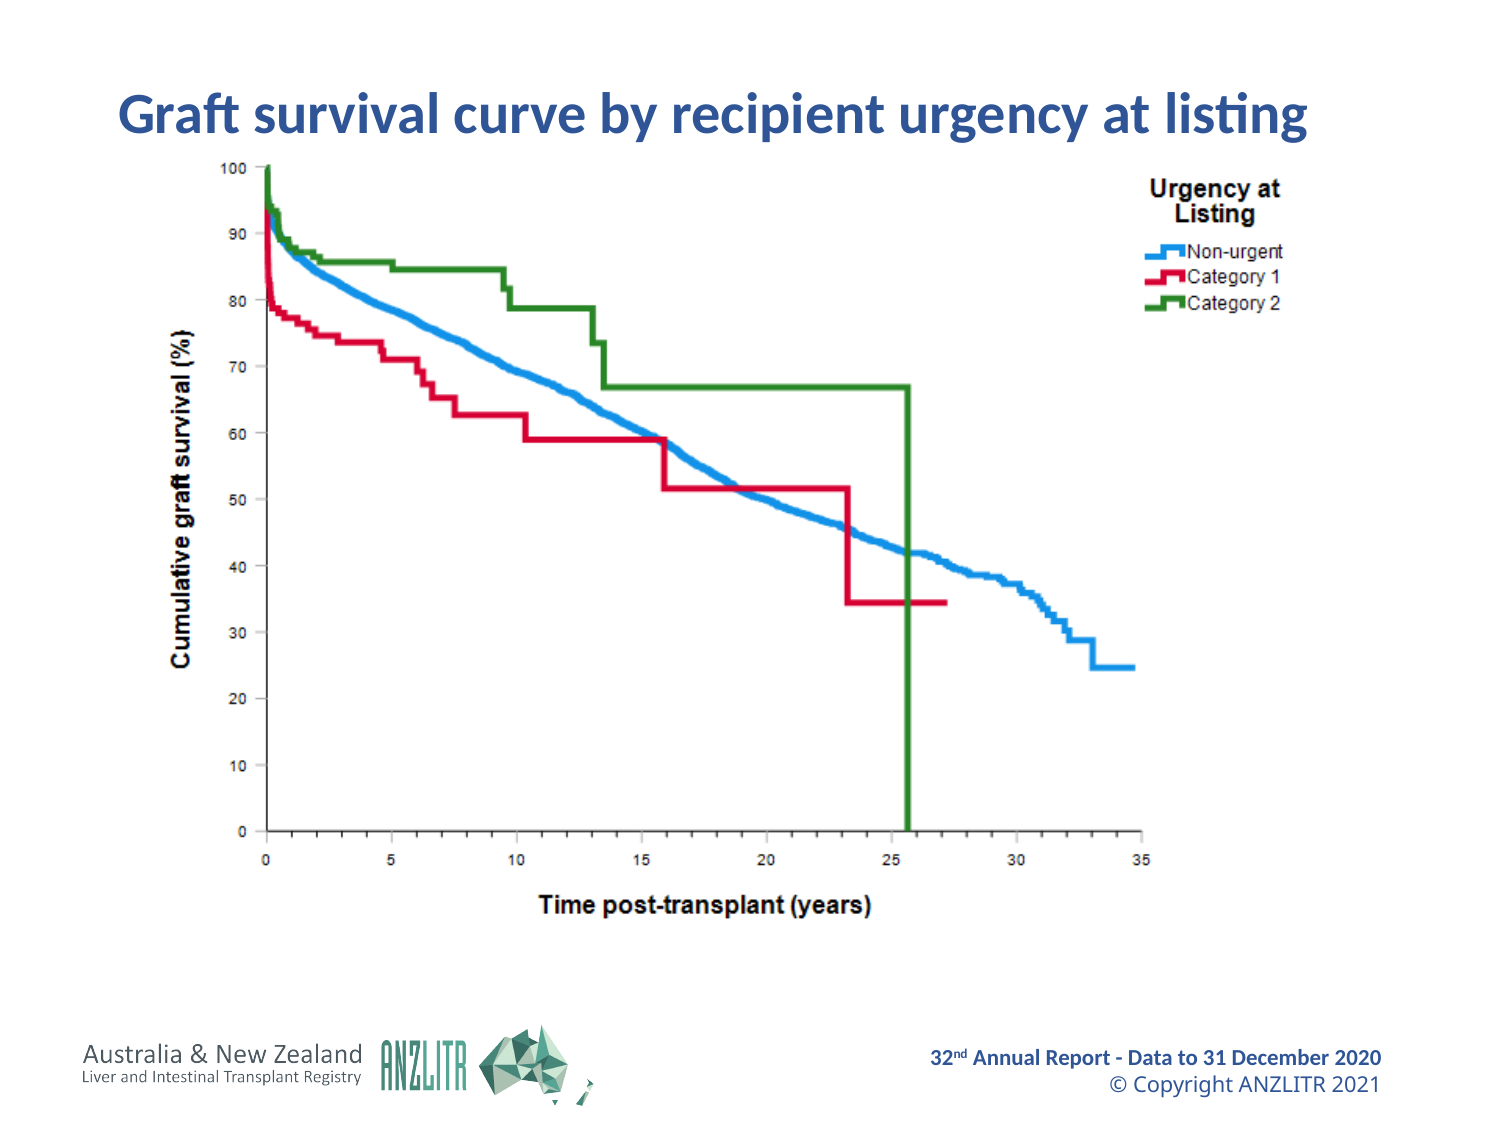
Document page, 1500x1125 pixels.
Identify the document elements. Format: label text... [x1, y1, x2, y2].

picture [83, 1024, 594, 1106]
picture [146, 160, 1353, 964]
title Graft survival curve by recipient urgency at listing [103, 59, 1397, 171]
